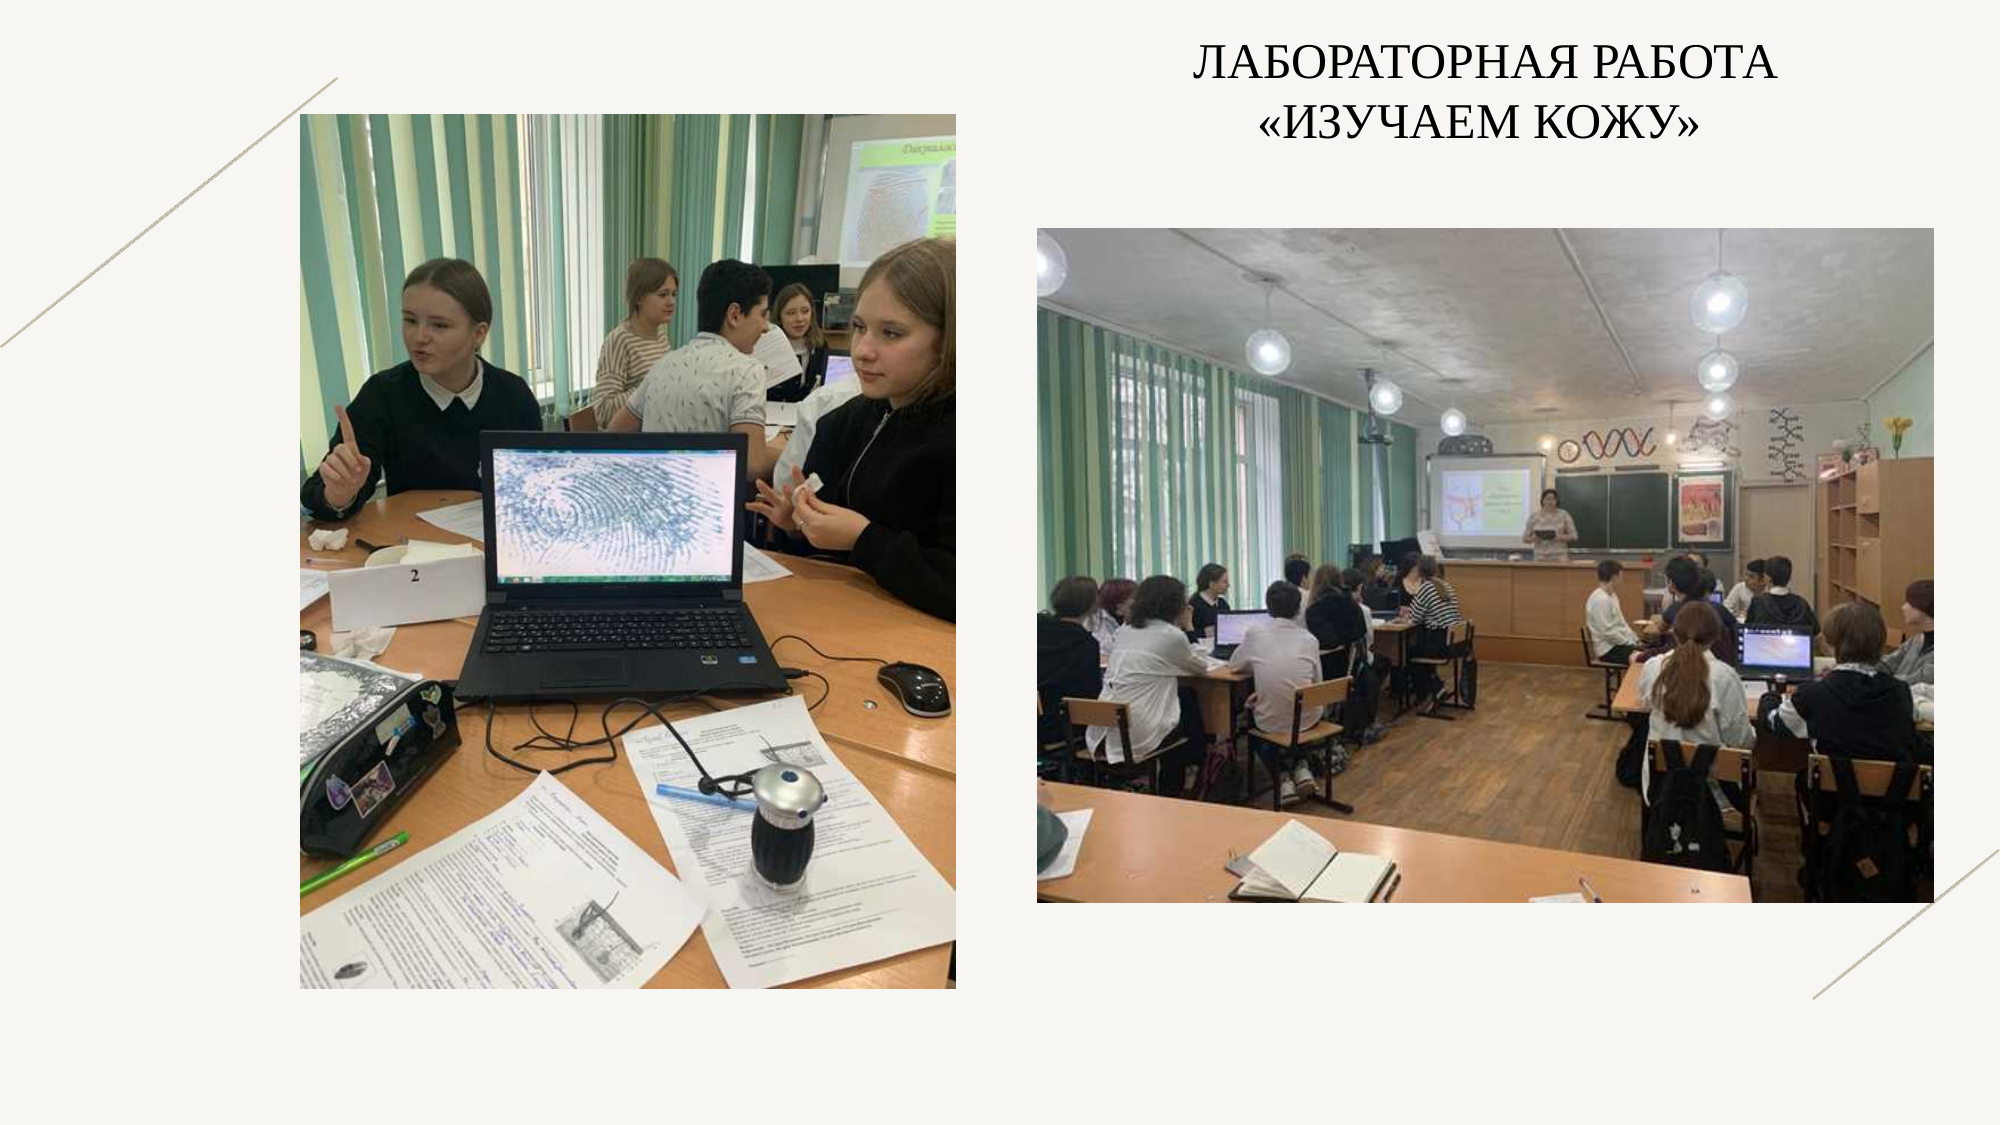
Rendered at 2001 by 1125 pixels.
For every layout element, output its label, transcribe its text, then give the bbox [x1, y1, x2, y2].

picture [1037, 228, 2000, 1000]
picture [0, 77, 956, 989]
text_box ЛАБОРАТОРНАЯ РАБОТА «ИЗУЧАЕМ КОЖУ» [859, 20, 2000, 156]
